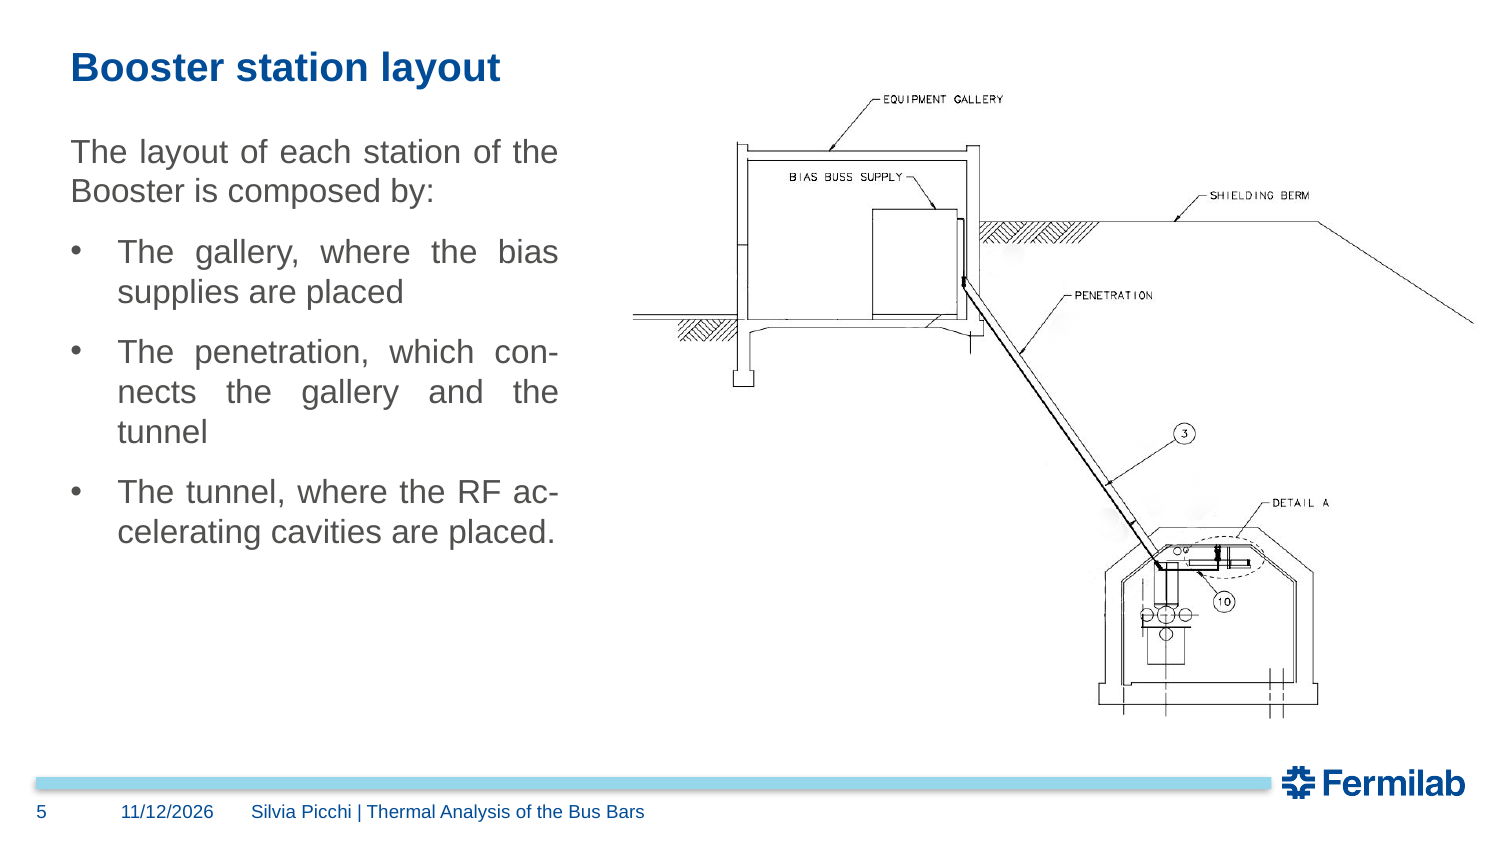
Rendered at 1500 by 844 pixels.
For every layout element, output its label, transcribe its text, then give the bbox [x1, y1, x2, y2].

picture [1282, 766, 1465, 799]
picture [632, 90, 1484, 754]
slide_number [120, 800, 232, 830]
list The layout of each station of the Booster is composed by: The gallery, where the bias supplies are placed The penetration, which con-nects the gallery and the tunnel The tunnel, where the RF ac-celerating cavities are placed. [70, 129, 560, 577]
slide_number 5 [36, 800, 105, 830]
footer Silvia Picchi | Thermal Analysis of the Bus Bars [251, 800, 1279, 831]
title Booster station layout [70, 37, 1496, 90]
